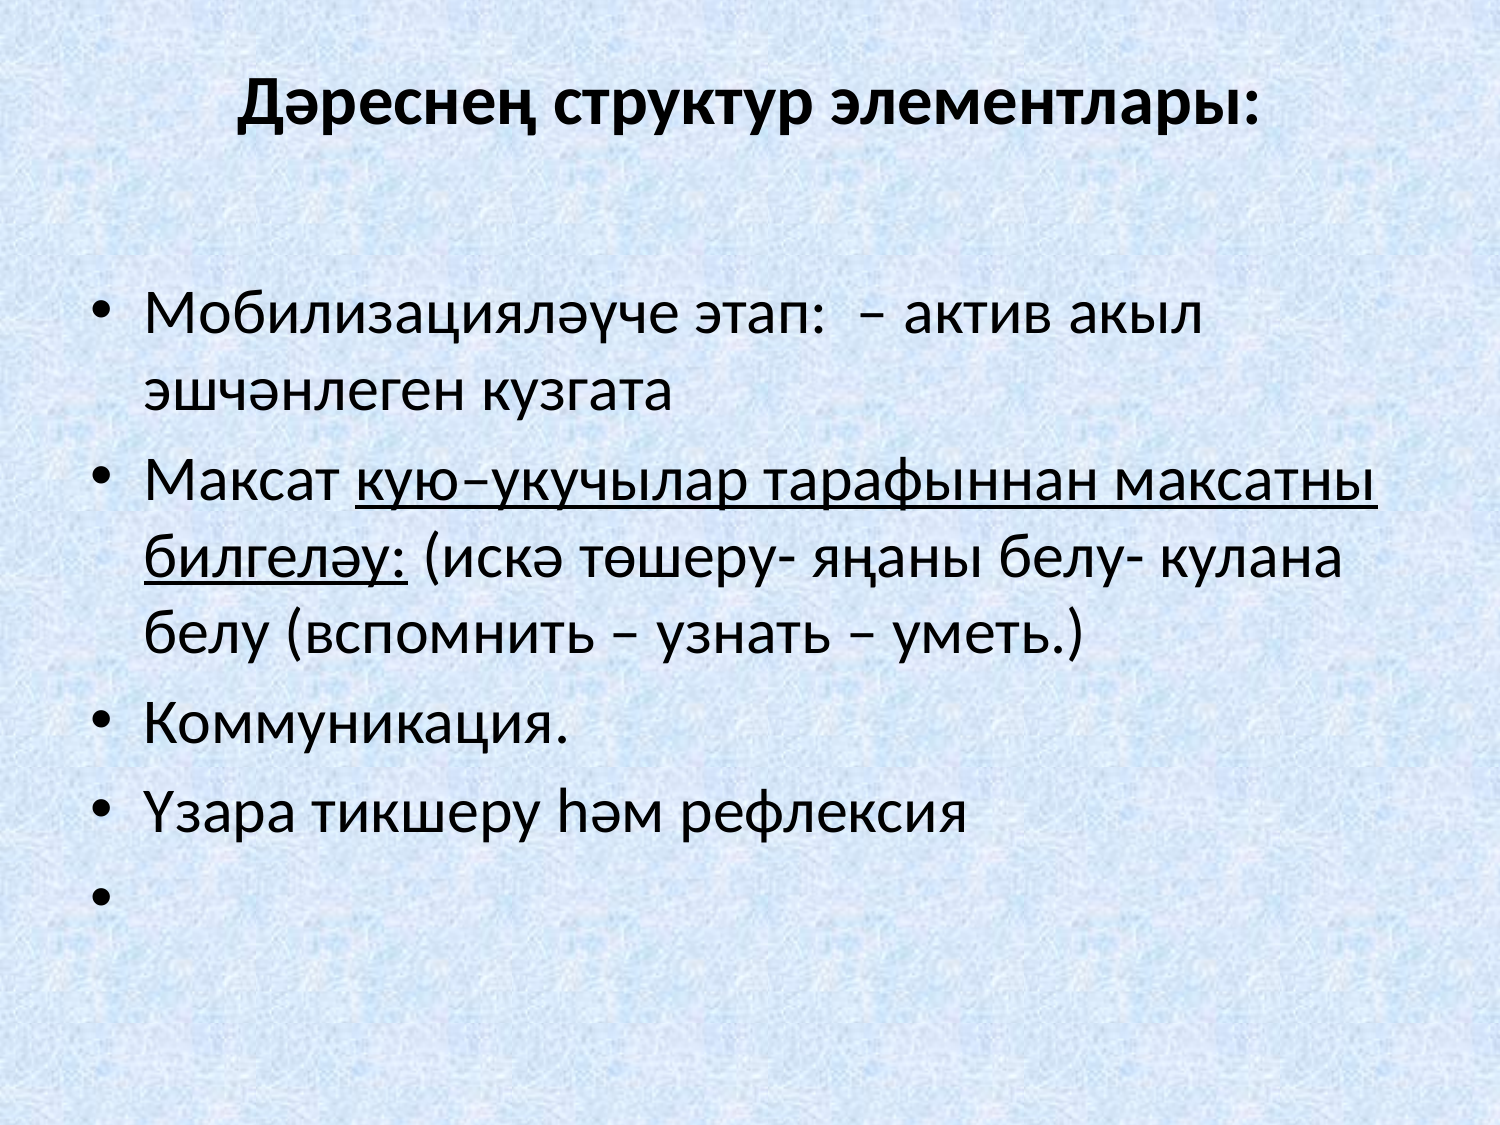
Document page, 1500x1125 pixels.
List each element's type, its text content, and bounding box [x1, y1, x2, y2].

list Мобилизацияләүче этап: – актив акыл эшчәнлеген кузгата Максат кую–укучылар тарафыннан максатны билгеләу: (искә төшеру- яңаны белу- кулана белу (вспомнить – узнать – уметь.) Коммуникация. Yзара тикшеру hәм рефлексия [75, 262, 1425, 1005]
picture [0, 0, 1500, 1125]
title Дәреснең структур элементлары: [75, 45, 1425, 233]
